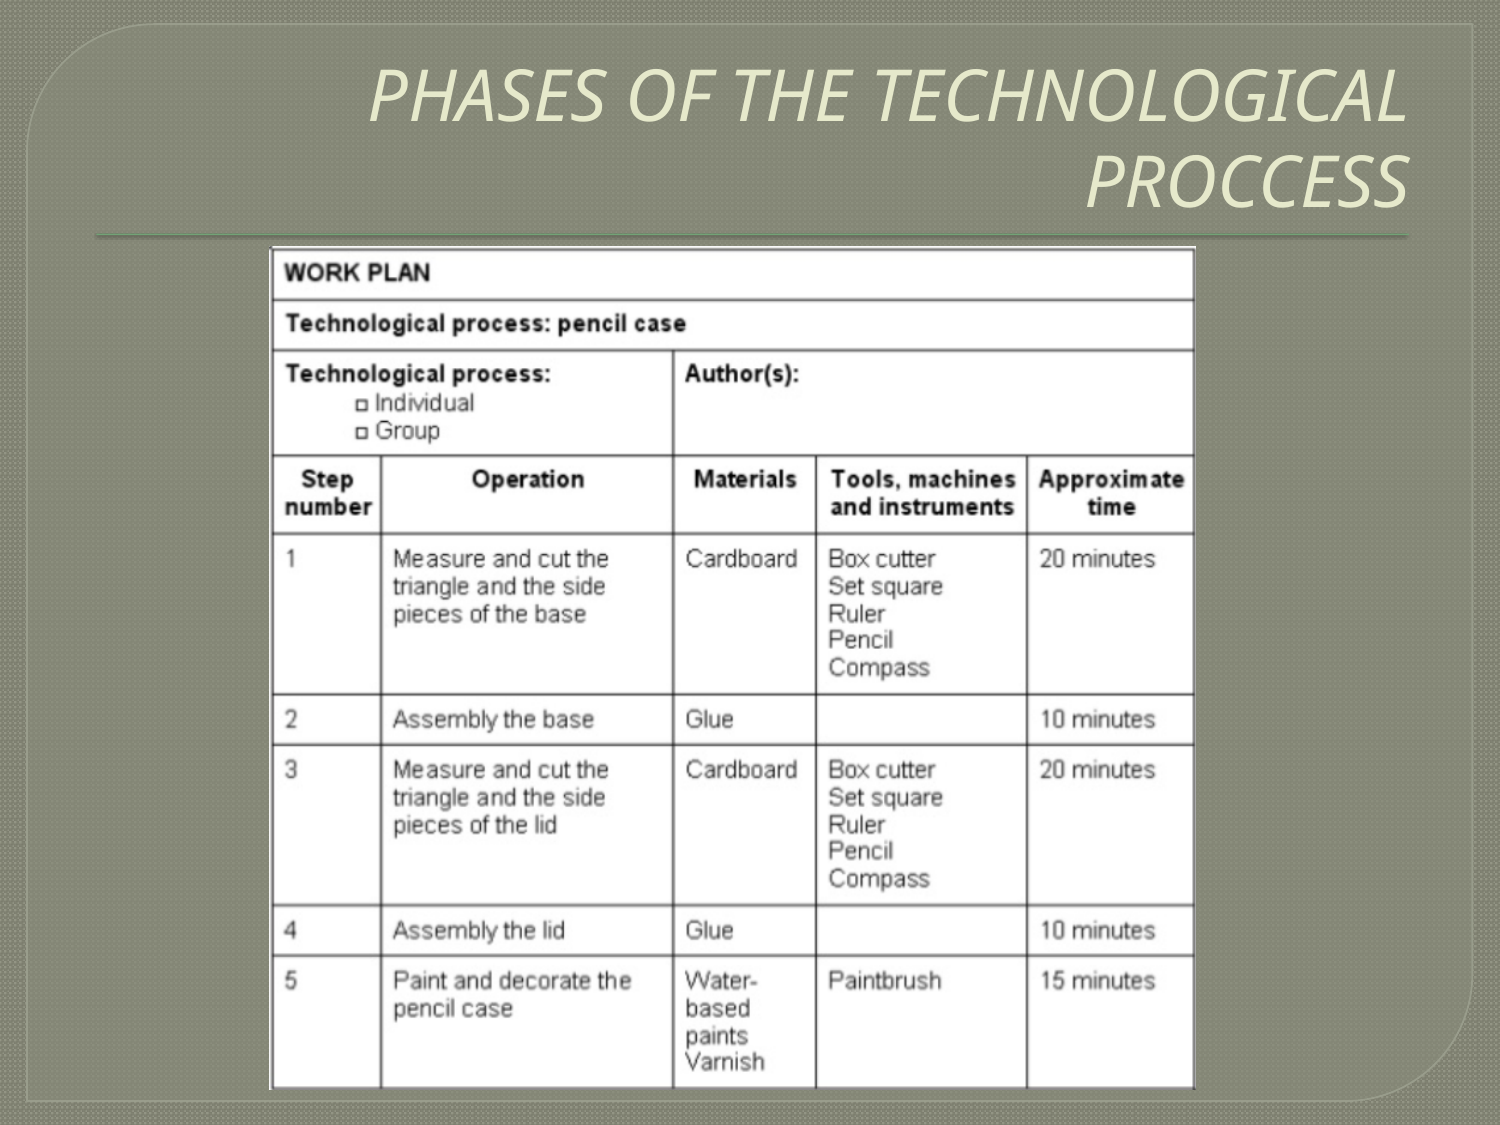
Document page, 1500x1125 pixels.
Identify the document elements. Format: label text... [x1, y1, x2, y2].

picture [269, 245, 1196, 1090]
title PHASES OF THE TECHNOLOGICAL PROCCESS [75, 41, 1425, 230]
